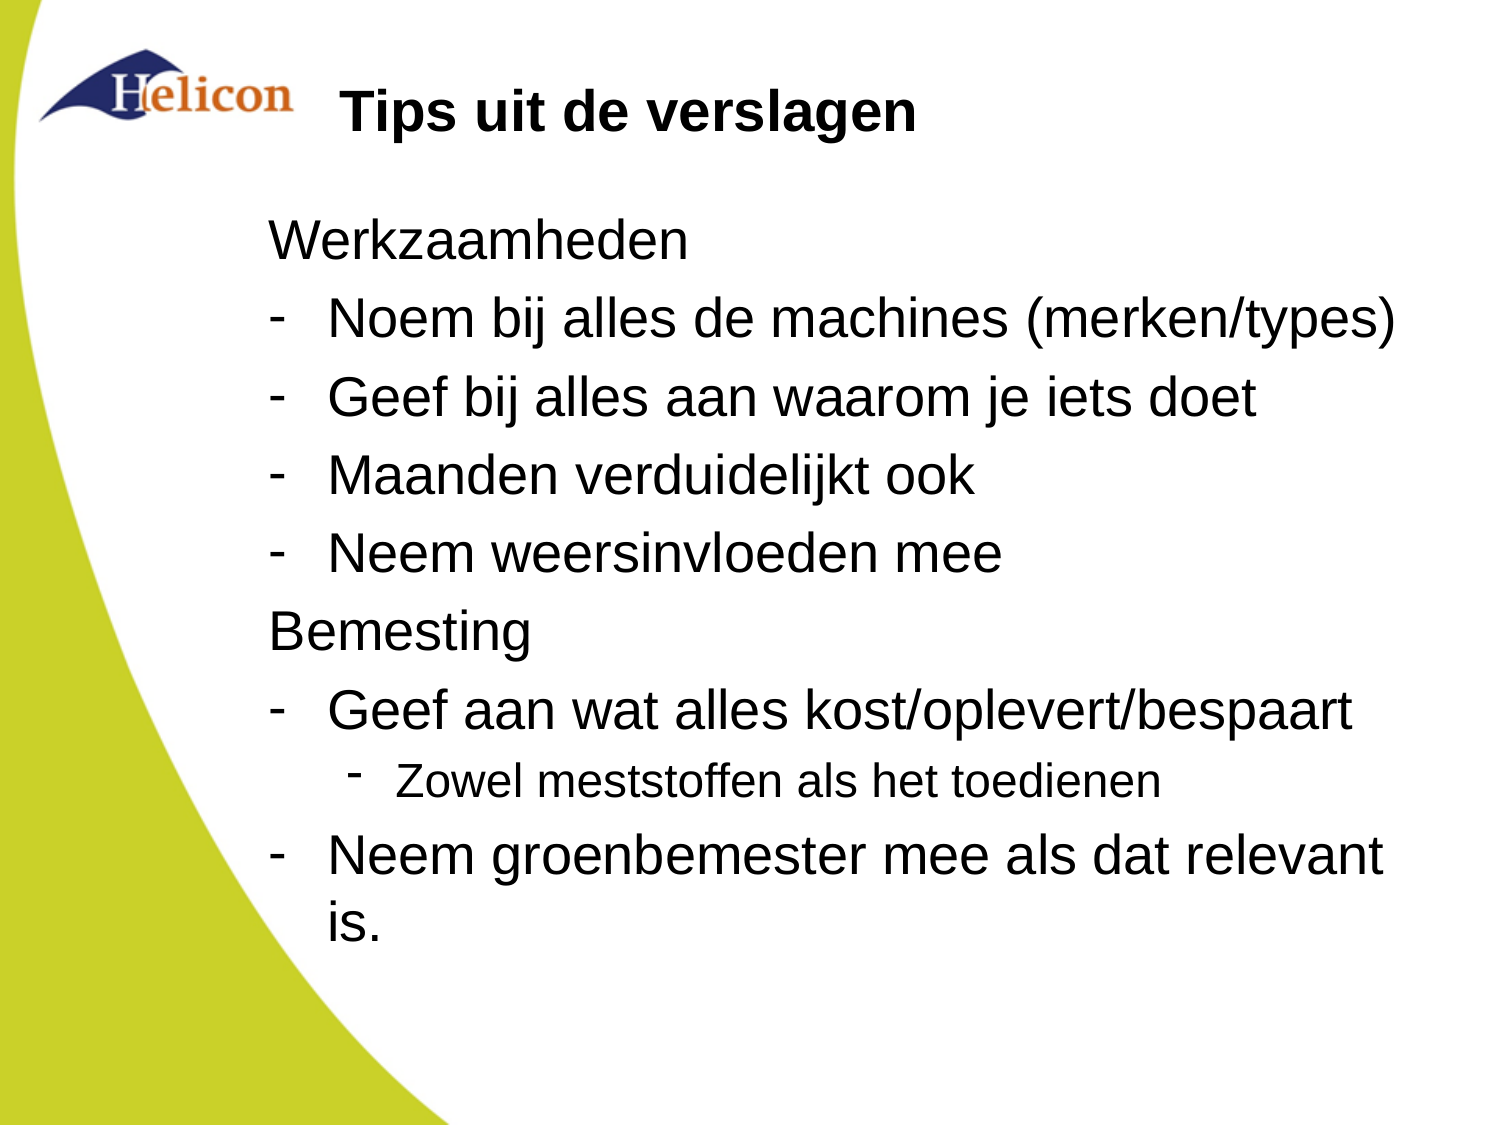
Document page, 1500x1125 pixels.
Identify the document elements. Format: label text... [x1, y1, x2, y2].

list Werkzaamheden Noem bij alles de machines (merken/types) Geef bij alles aan waarom je iets doet Maanden verduidelijkt ook Neem weersinvloeden mee Bemesting Geef aan wat alles kost/oplevert/bespaart Zowel meststoffen als het toedienen Neem groenbemester mee als dat relevant is. [253, 196, 1425, 1005]
title Tips uit de verslagen [324, 54, 1415, 161]
picture [0, 0, 1500, 1125]
